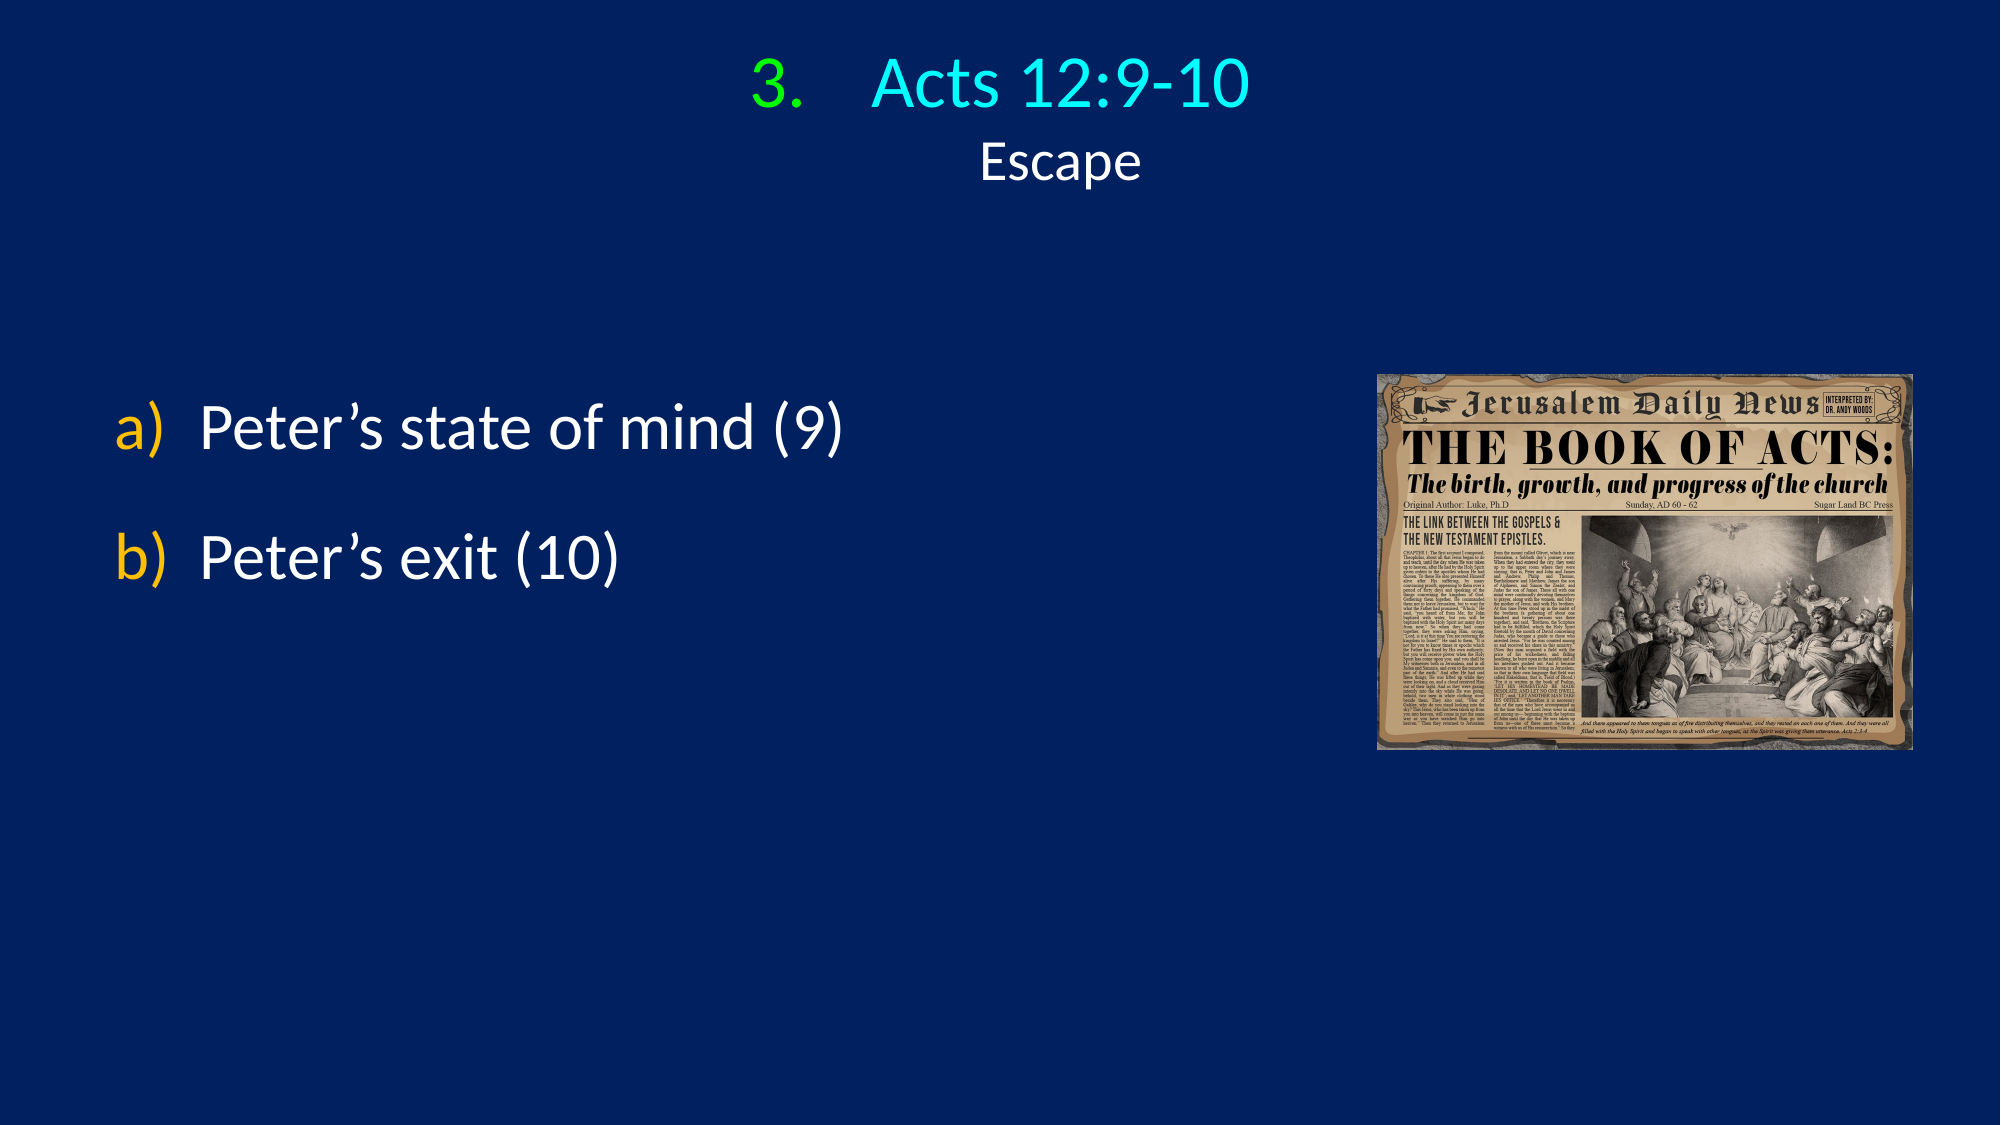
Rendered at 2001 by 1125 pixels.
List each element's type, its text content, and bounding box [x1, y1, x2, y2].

picture [1377, 374, 1913, 750]
title Acts 12:9-10 Escape [449, 37, 1551, 188]
list Peter’s state of mind (9) Peter’s exit (10) [99, 375, 1238, 750]
